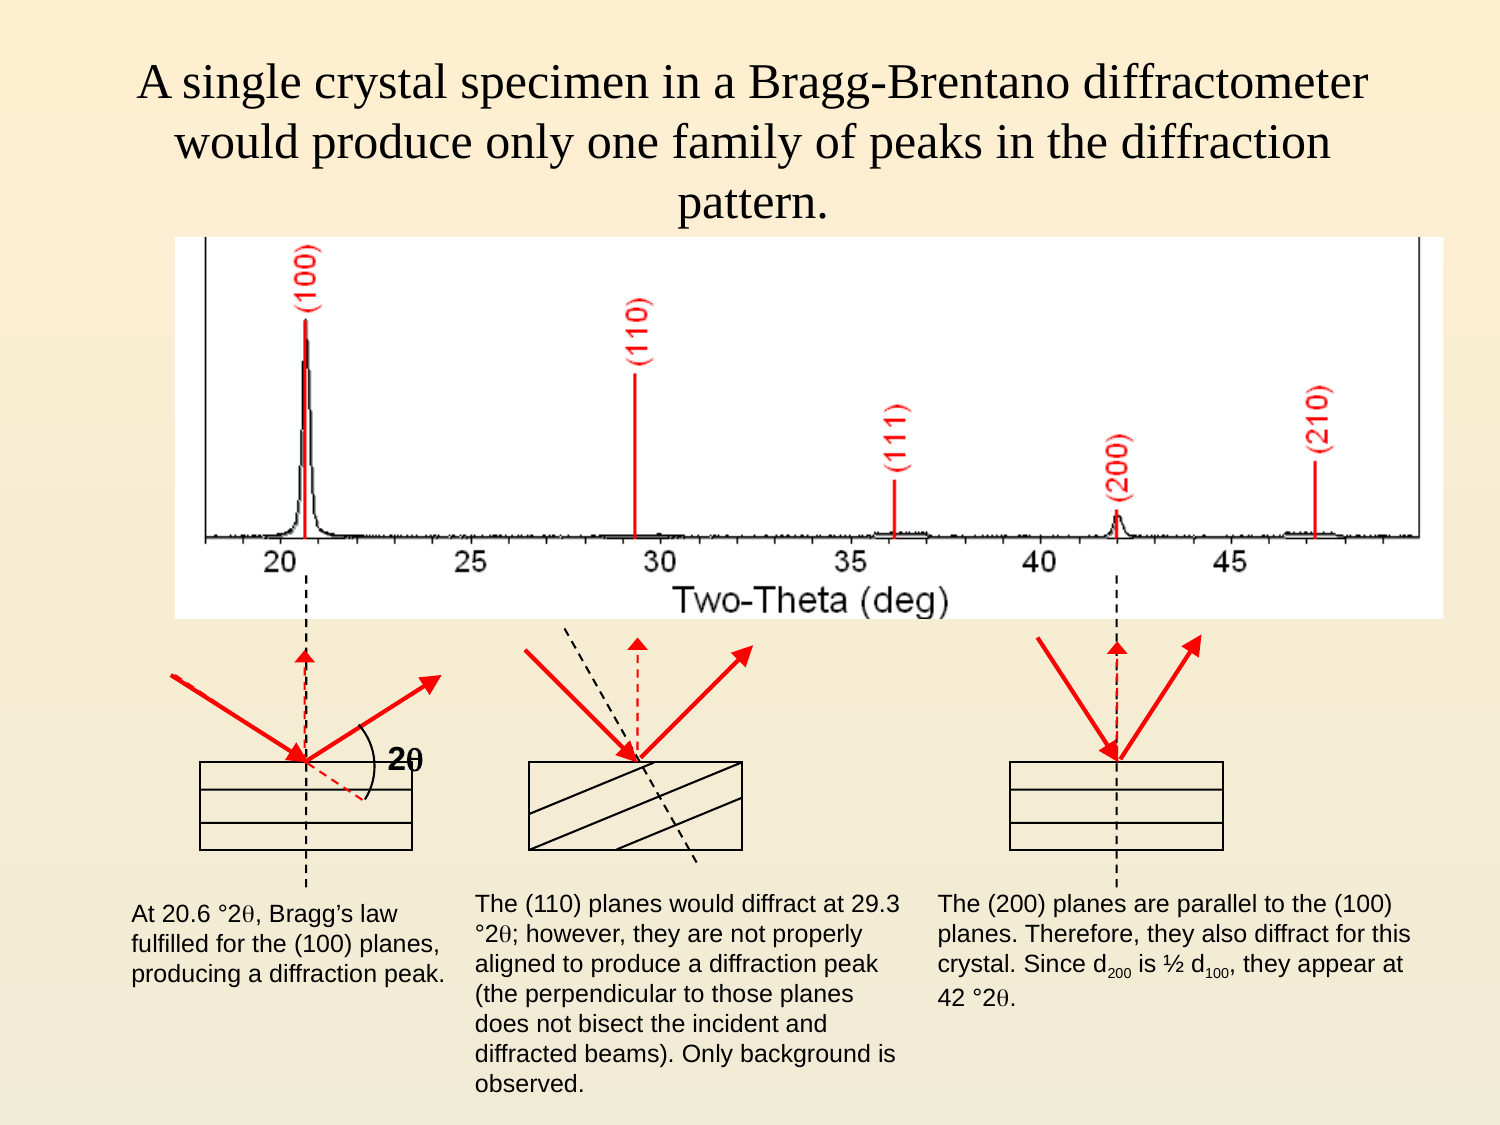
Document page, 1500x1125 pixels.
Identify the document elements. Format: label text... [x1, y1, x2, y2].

text_box [1120, 634, 1202, 760]
text_box [524, 649, 638, 763]
text_box [529, 762, 742, 850]
text_box [199, 823, 413, 850]
text_box At 20.6 °2q, Bragg’s law fulfilled for the (100) planes, producing a diffraction peak. [131, 897, 450, 988]
picture [174, 237, 1444, 619]
text_box 2q [387, 737, 424, 778]
title A single crystal specimen in a Bragg-Brentano diffractometer would produce only one family of peaks in the diffraction pattern. [115, 45, 1391, 234]
text_box [627, 637, 648, 650]
text_box [199, 790, 413, 822]
text_box The (110) planes would diffract at 29.3 °2q; however, they are not properly aligned to produce a diffraction peak (the perpendicular to those planes does not bisect the incident and diffracted beams). Only background is observed. [474, 887, 913, 1098]
text_box [371, 762, 413, 789]
text_box [294, 649, 316, 663]
text_box [361, 675, 442, 727]
text_box [1010, 823, 1223, 850]
text_box [199, 762, 345, 789]
text_box [640, 645, 754, 758]
text_box [1106, 641, 1128, 654]
text_box The (200) planes are parallel to the (100) planes. Therefore, they also diffract for this crystal. Since d200 is ½ d100, they appear at 42 °2q. [937, 887, 1438, 1012]
text_box [268, 736, 305, 763]
text_box [1010, 762, 1223, 789]
text_box [312, 724, 375, 800]
text_box [1037, 637, 1119, 763]
text_box [1010, 790, 1223, 822]
